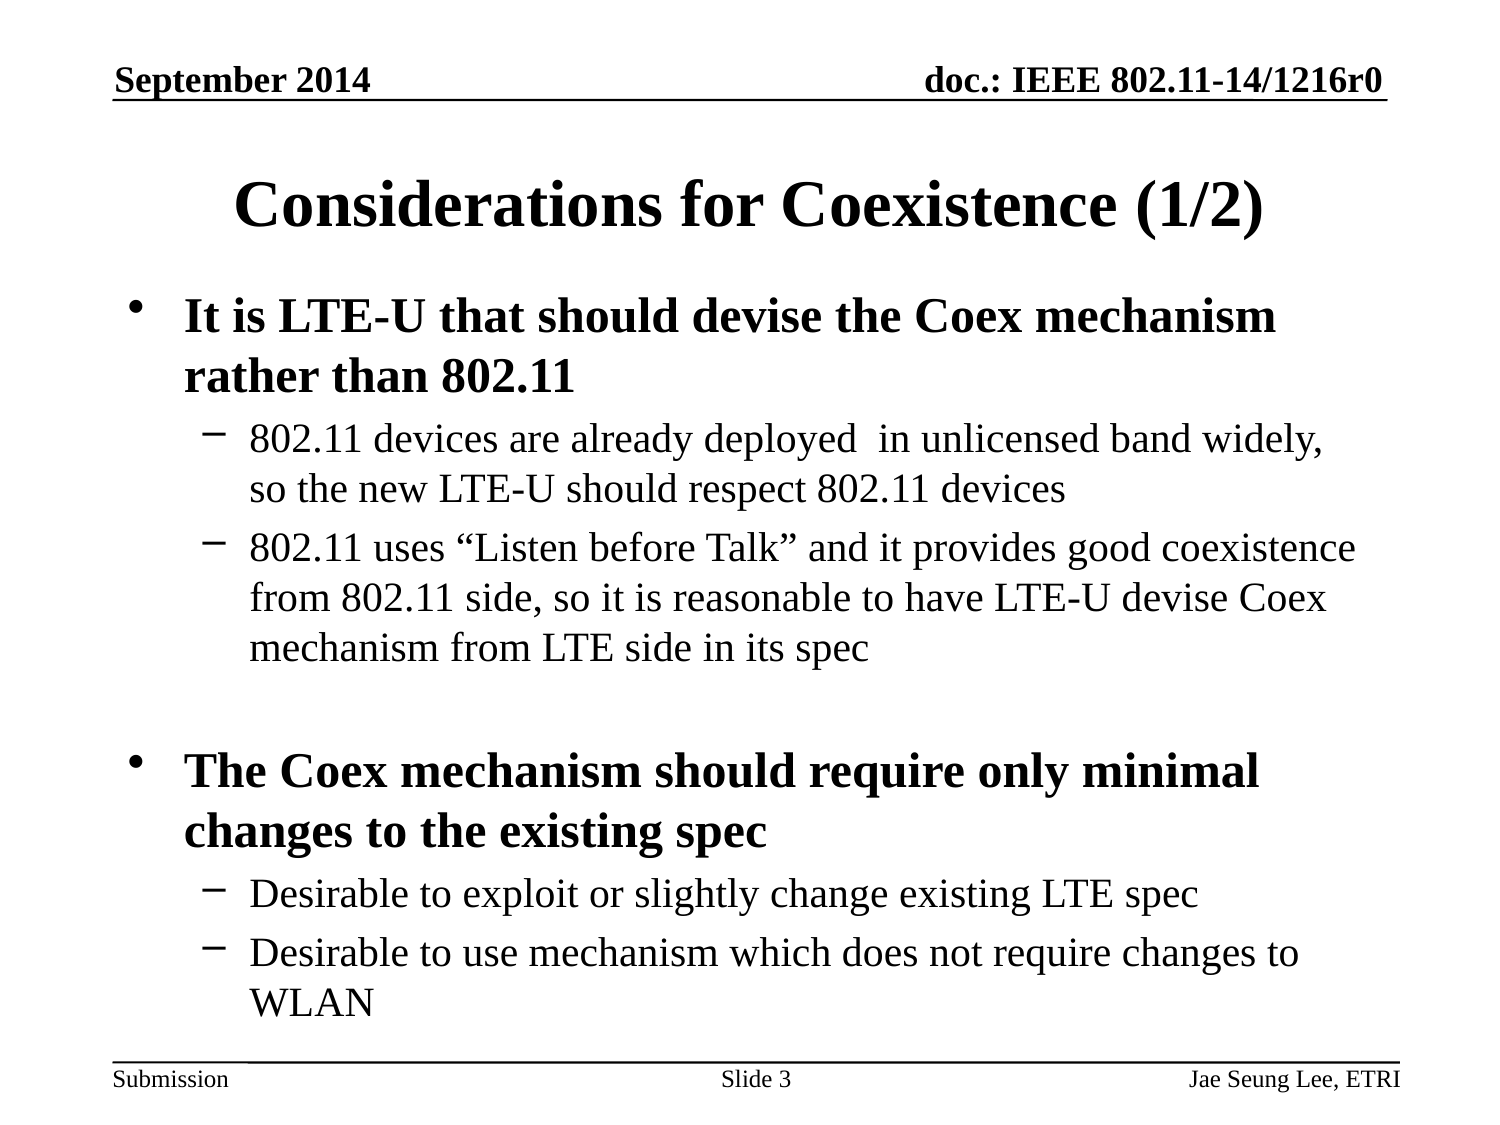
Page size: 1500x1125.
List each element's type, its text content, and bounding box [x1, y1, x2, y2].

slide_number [114, 54, 374, 101]
slide_number Slide 3 [712, 1061, 800, 1093]
title Considerations for Coexistence (1/2) [112, 112, 1388, 275]
text_box It is LTE-U that should devise the Coex mechanism rather than 802.11 802.11 devices are already deployed in unlicensed band widely, so the new LTE-U should respect 802.11 devices 802.11 uses “Listen before Talk” and it provides good coexistence from 802.11 side, so it is reasonable to have LTE-U devise Coex mechanism from LTE side in its spec The Coex mechanism should require only minimal changes to the existing spec Desirable to exploit or slightly change existing LTE spec Desirable to use mechanism which does not require changes to WLAN [112, 275, 1388, 475]
text_box Jae Seung Lee, ETRI [1188, 1062, 1402, 1093]
